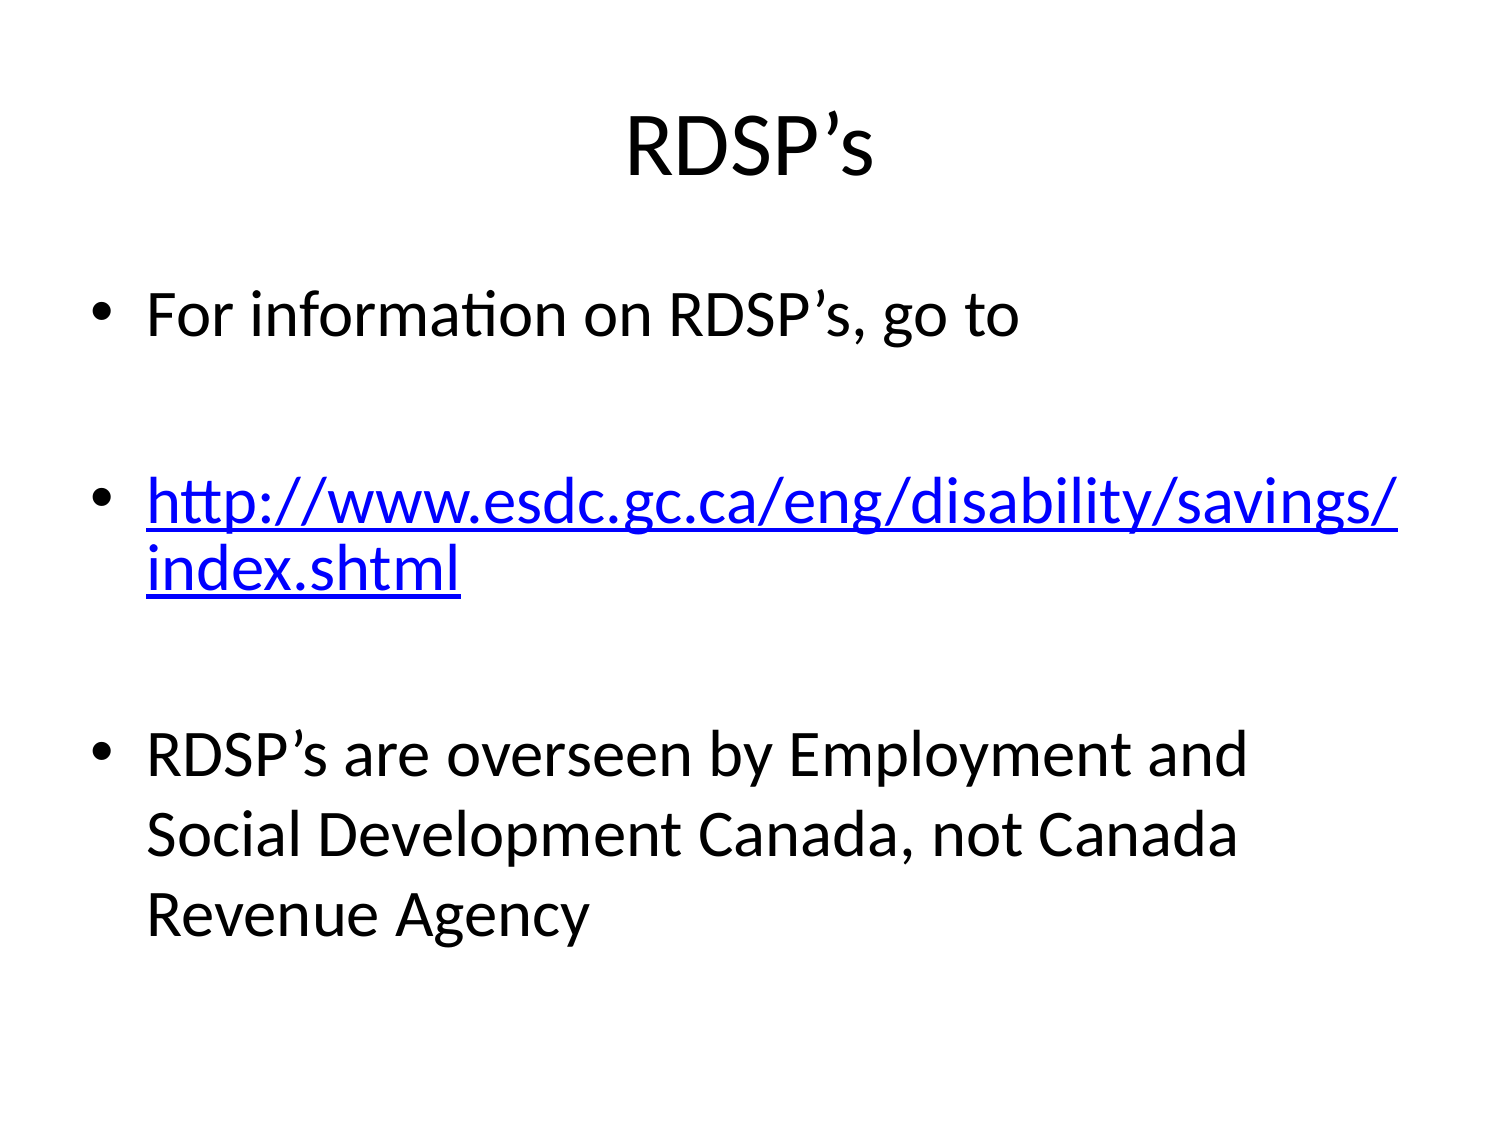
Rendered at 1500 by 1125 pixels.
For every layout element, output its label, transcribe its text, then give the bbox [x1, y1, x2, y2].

title RDSP’s [75, 45, 1425, 233]
list For information on RDSP’s, go to http://www.esdc.gc.ca/eng/disability/savings/index.shtml RDSP’s are overseen by Employment and Social Development Canada, not Canada Revenue Agency [75, 262, 1425, 1005]
